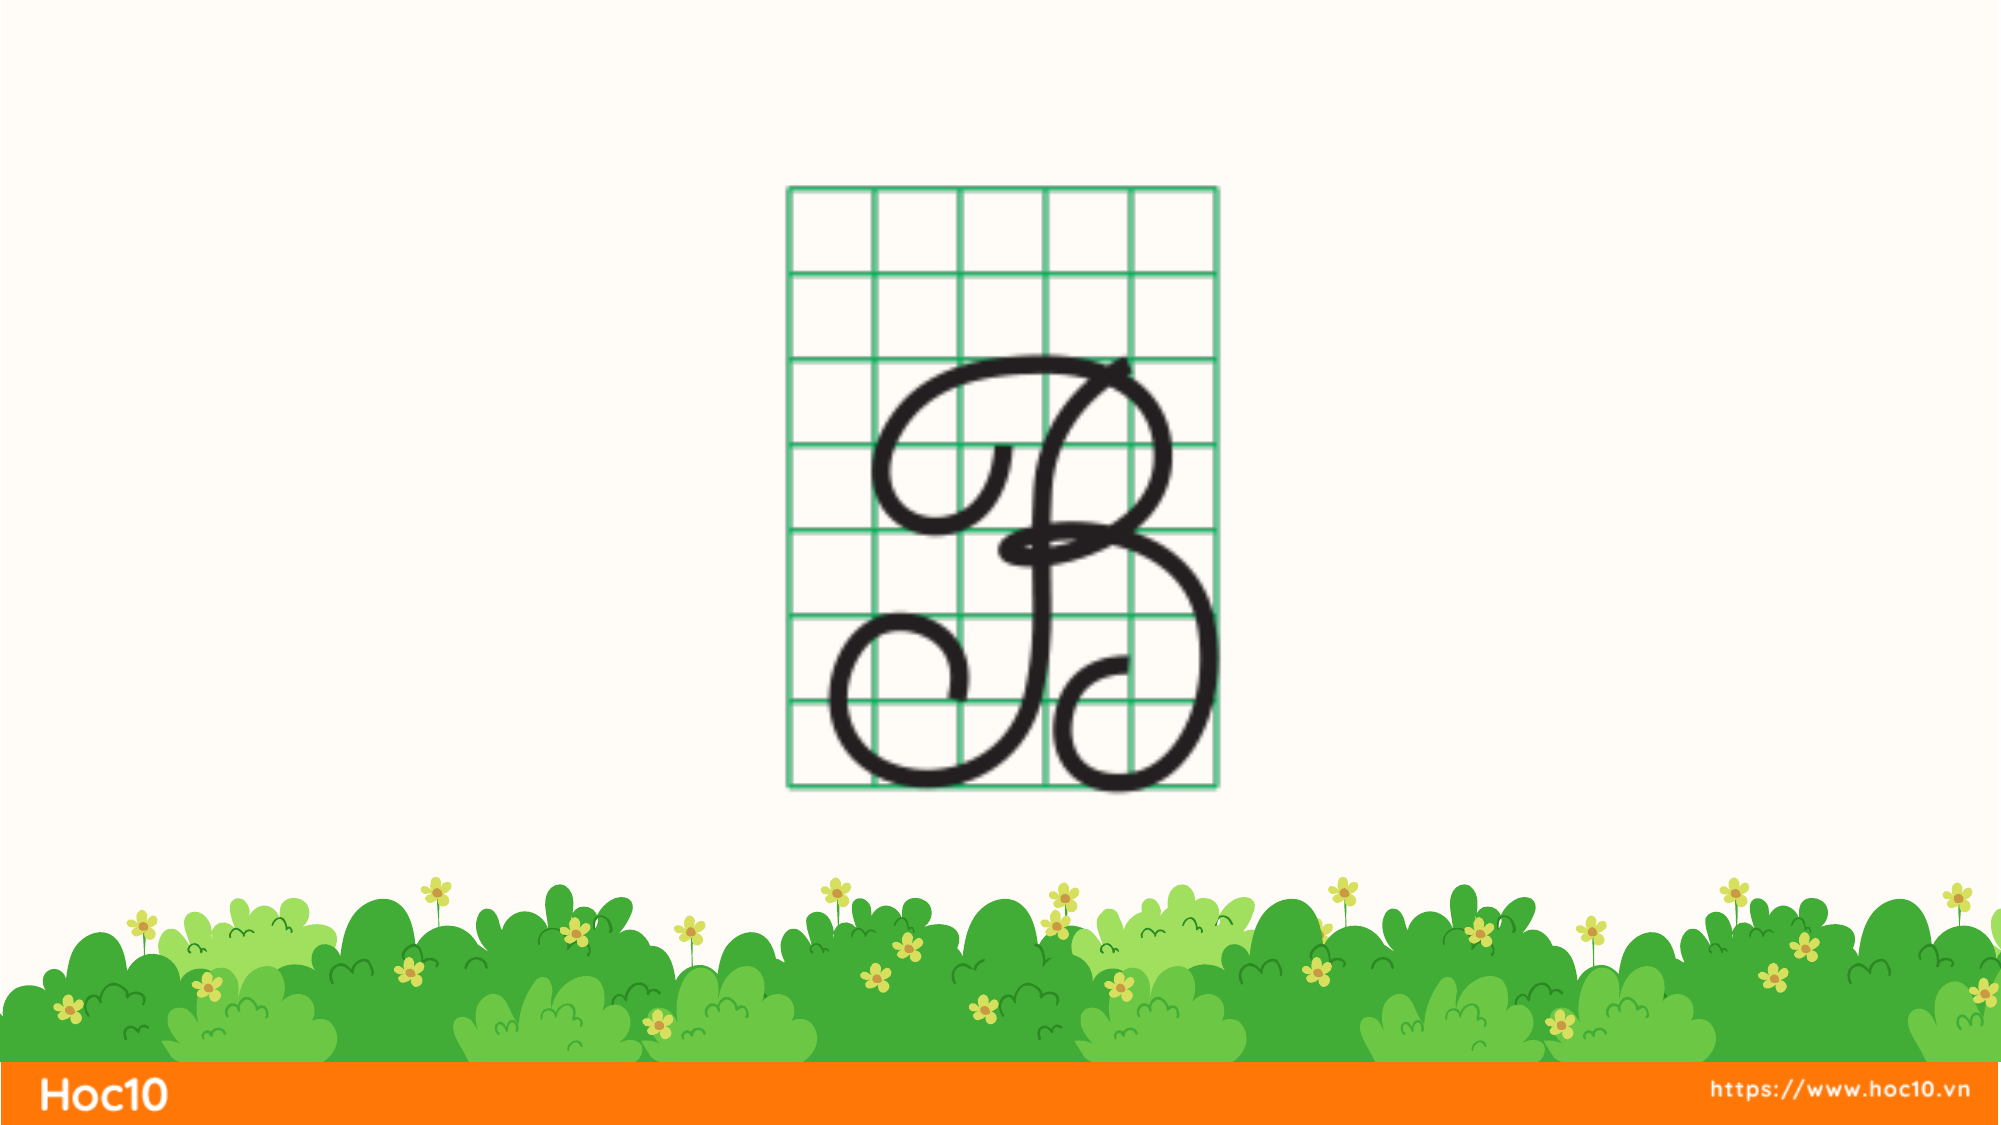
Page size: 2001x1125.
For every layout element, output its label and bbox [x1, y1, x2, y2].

text_box [0, 876, 2000, 1062]
picture [1, 0, 1998, 876]
picture [1, 1062, 1998, 1125]
